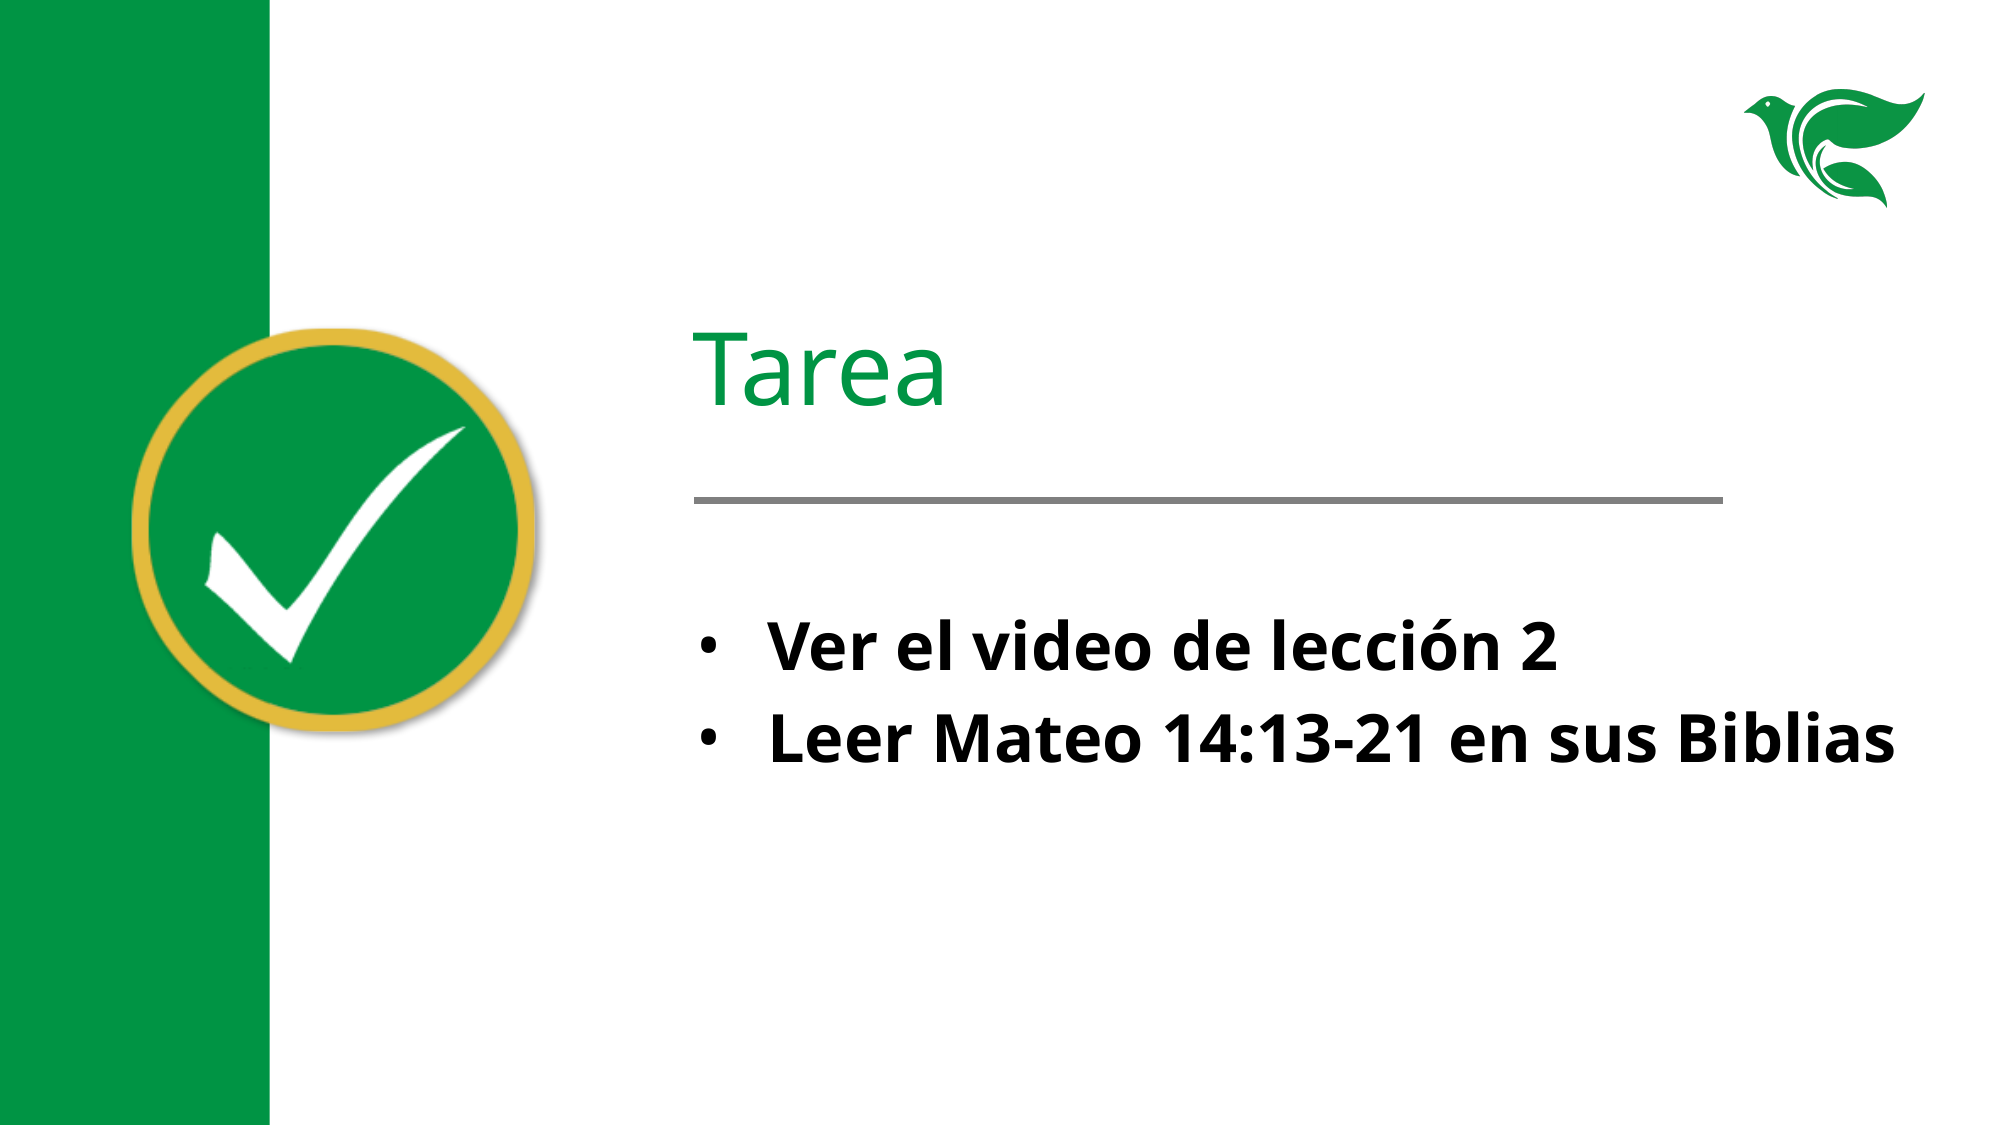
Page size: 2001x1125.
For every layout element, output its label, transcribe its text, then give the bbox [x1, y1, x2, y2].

picture [77, 254, 592, 783]
picture [1722, 47, 1953, 240]
text_box [0, 0, 270, 1125]
text_box Tarea [677, 296, 1857, 433]
text_box Ver el video de lección 2 Leer Mateo 14:13-21 en sus Biblias [677, 596, 1952, 784]
